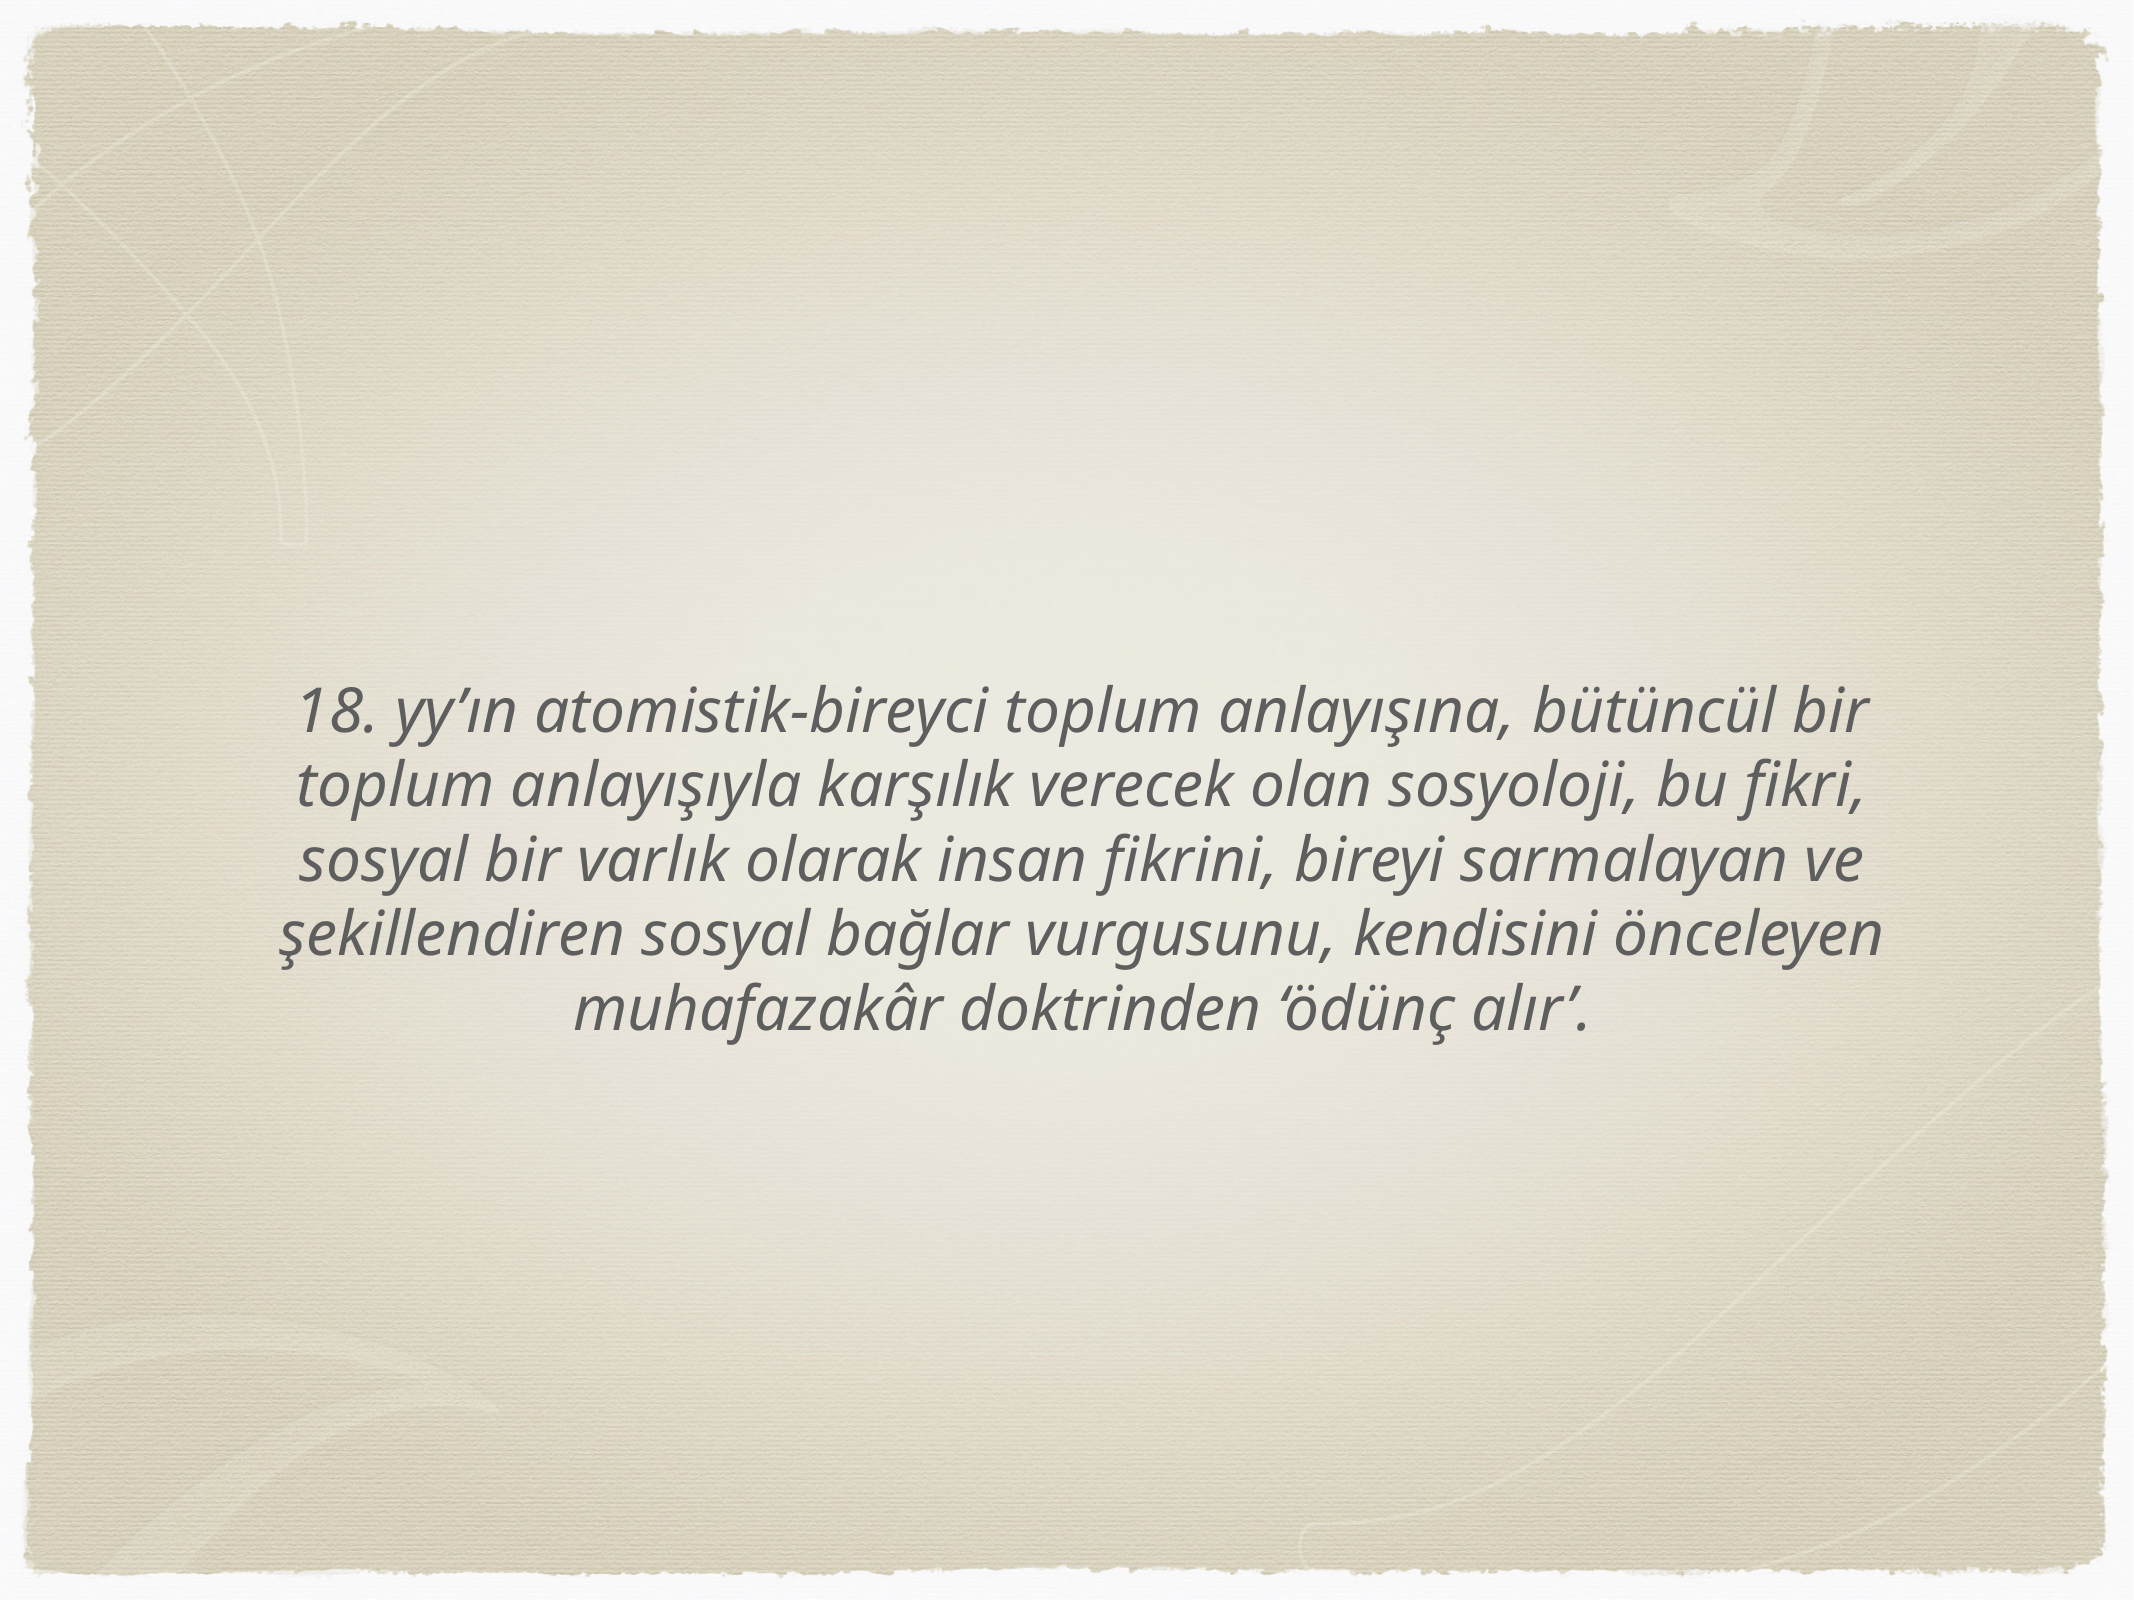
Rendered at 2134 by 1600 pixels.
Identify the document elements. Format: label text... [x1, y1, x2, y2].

picture [0, 0, 2134, 1600]
list 18. yy’ın atomistik-bireyci toplum anlayışına, bütüncül bir toplum anlayışıyla karşılık verecek olan sosyoloji, bu fikri, sosyal bir varlık olarak insan fikrini, bireyi sarmalayan ve şekillendiren sosyal bağlar vurgusunu, kendisini önceleyen muhafazakâr doktrinden ‘ödünç alır’. [197, 266, 1970, 1297]
